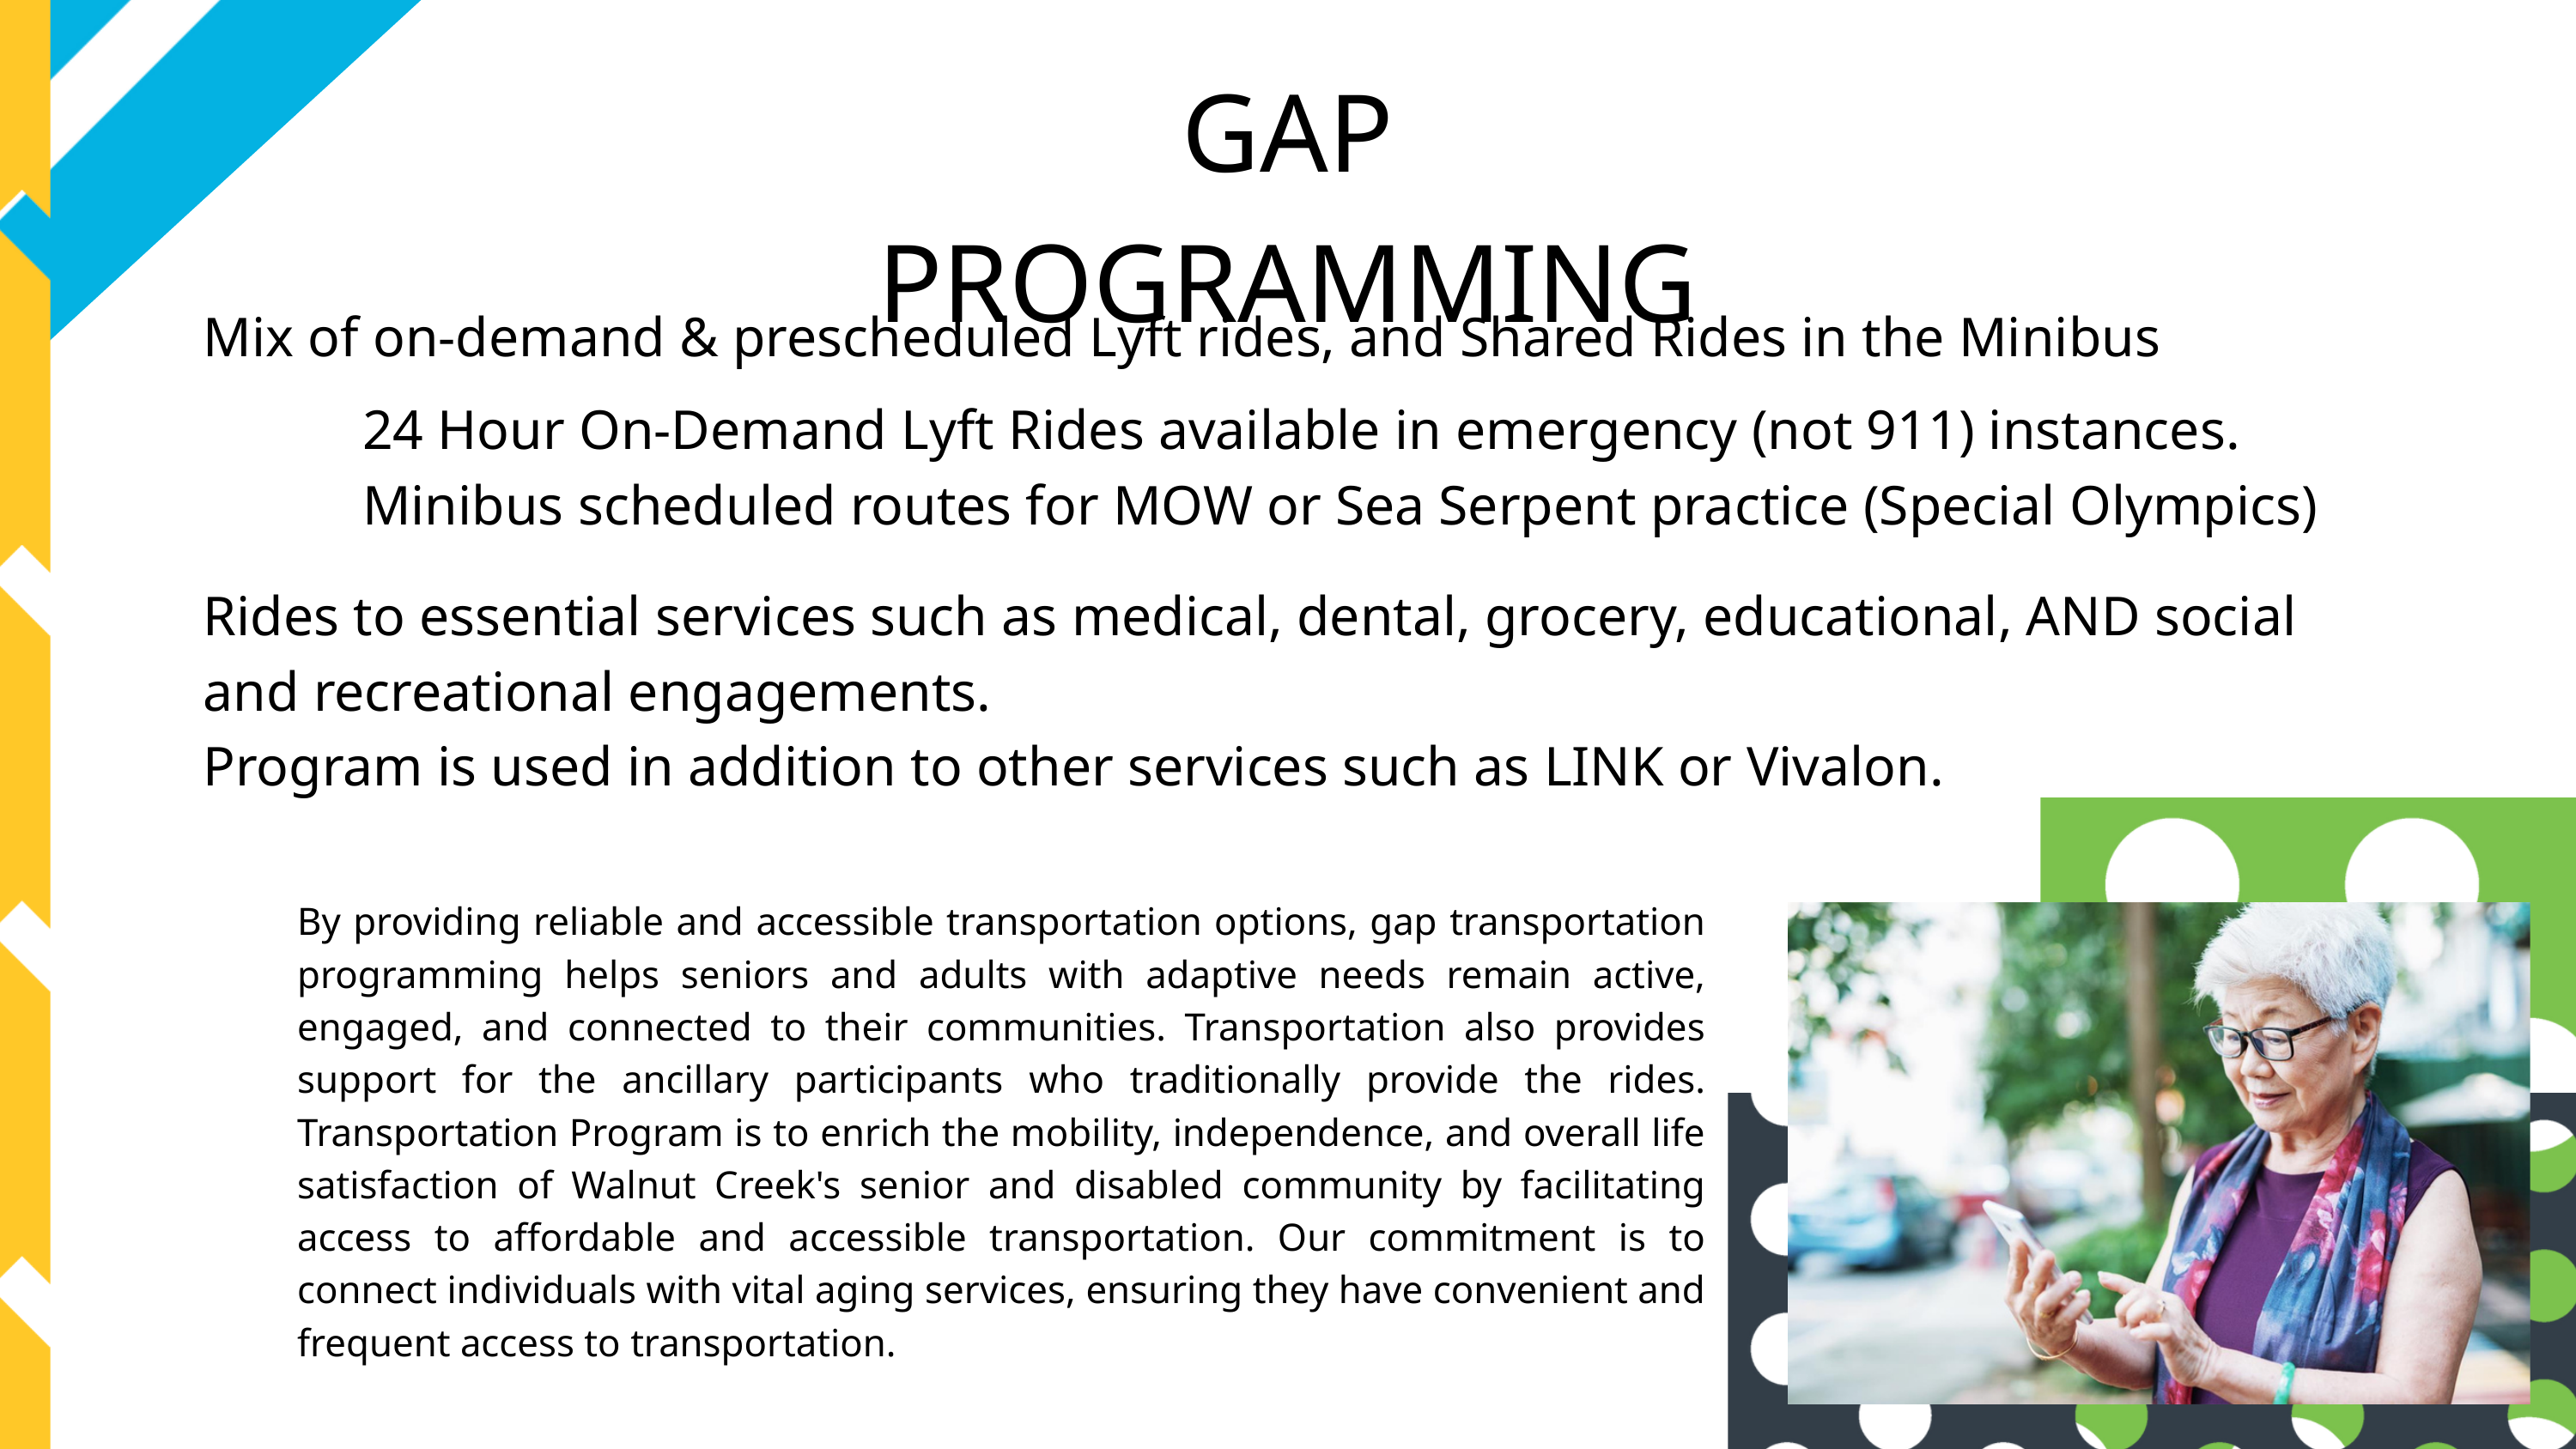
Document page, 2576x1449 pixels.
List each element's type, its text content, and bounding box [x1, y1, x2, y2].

text_box 24 Hour On-Demand Lyft Rides available in emergency (not 911) instances. Minibus scheduled routes for MOW or Sea Serpent practice (Special Olympics) [362, 385, 2493, 536]
text_box [51, 0, 422, 340]
text_box [1788, 902, 2530, 1404]
text_box [1728, 1093, 2576, 1449]
text_box [0, 0, 51, 1449]
text_box By providing reliable and accessible transportation options, gap transportation programming helps seniors and adults with adaptive needs remain active, engaged, and connected to their communities. Transportation also provides support for the ancillary participants who traditionally provide the rides. Transportation Program is to enrich the mobility, independence, and overall life satisfaction of Walnut Creek's senior and disabled community by facilitating access to affordable and accessible transportation. Our commitment is to connect individuals with vital aging services, ensuring they have convenient and frequent access to transportation. [297, 890, 1707, 1449]
text_box Mix of on-demand & prescheduled Lyft rides, and Shared Rides in the Minibus [203, 292, 2218, 367]
text_box [2040, 797, 2576, 1093]
text_box GAP PROGRAMMING [787, 43, 1788, 292]
text_box Rides to essential services such as medical, dental, grocery, educational, AND social and recreational engagements. Program is used in addition to other services such as LINK or Vivalon. [203, 571, 2334, 797]
